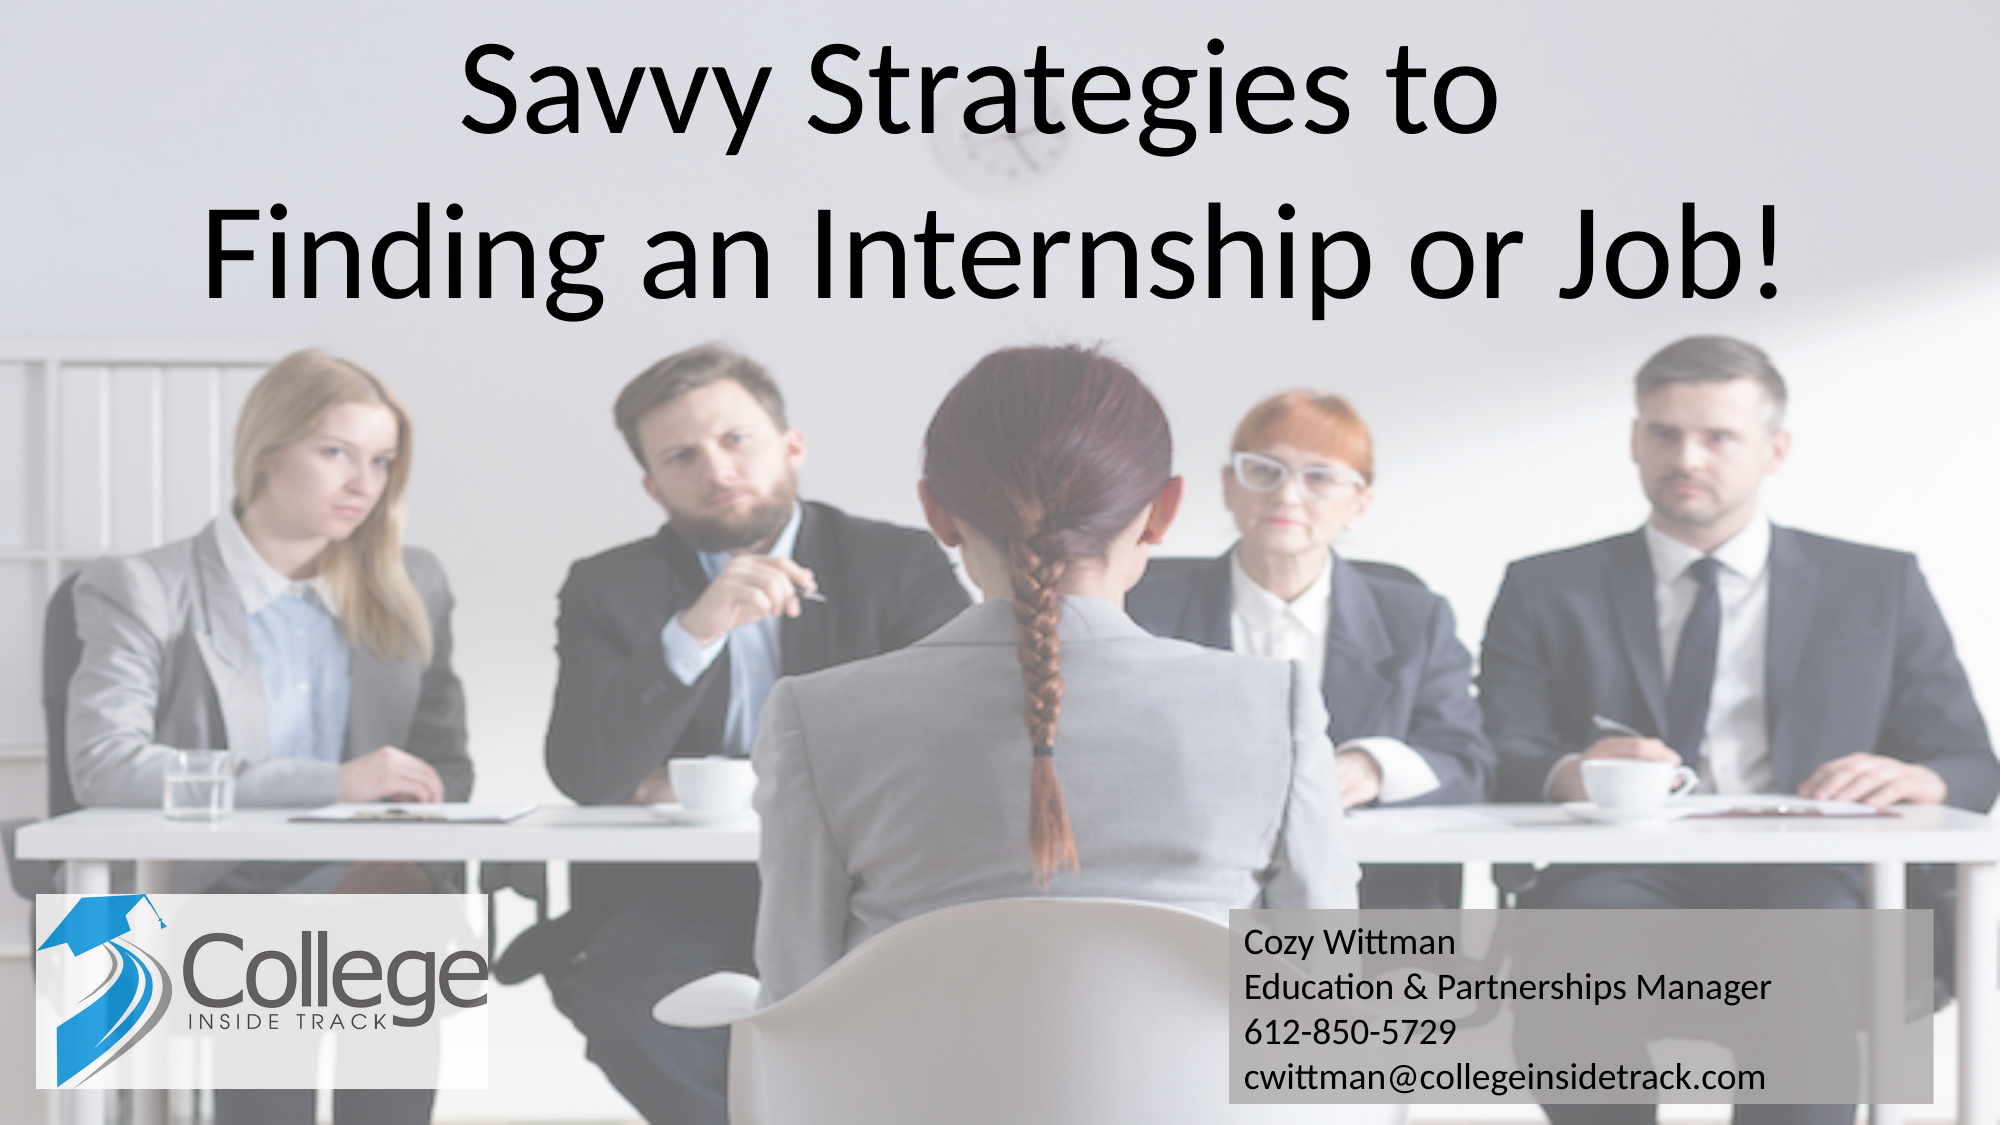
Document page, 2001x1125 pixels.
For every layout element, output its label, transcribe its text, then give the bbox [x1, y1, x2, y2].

text_box Savvy Strategies to Finding an Internship or Job! [185, 0, 1808, 333]
text_box Cozy Wittman Education & Partnerships Manager 612-850-5729 cwittman@collegeinsidetrack.com [1229, 909, 1934, 1104]
picture [36, 894, 488, 1089]
